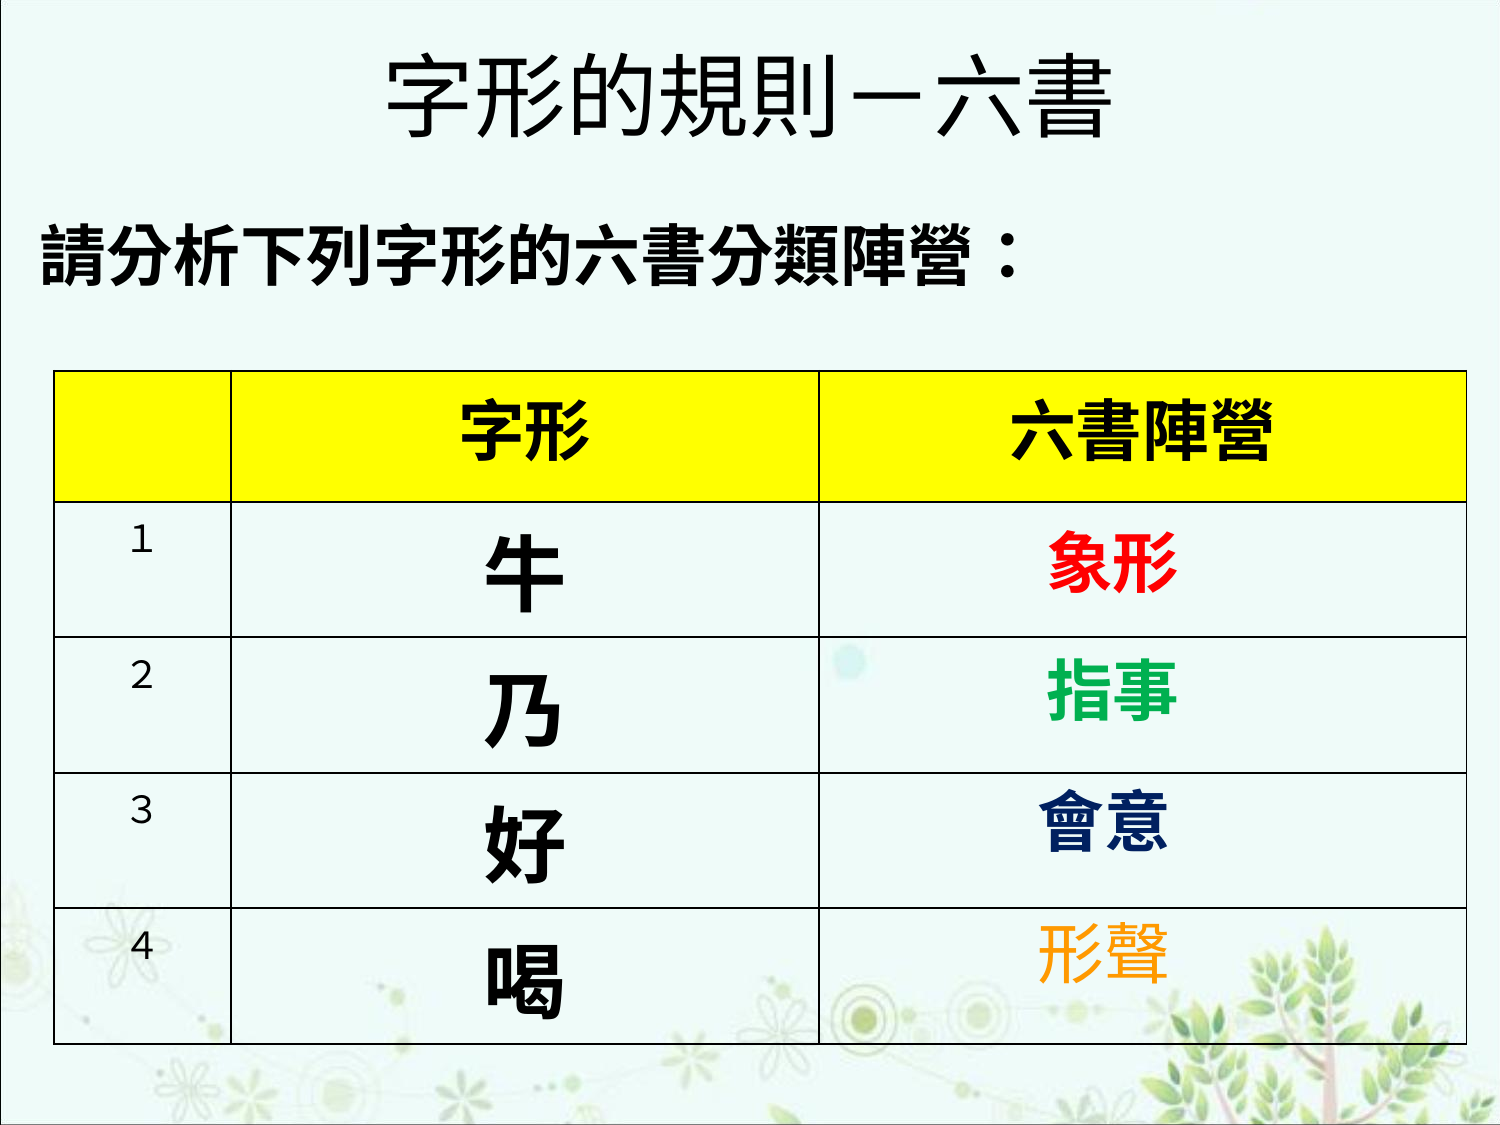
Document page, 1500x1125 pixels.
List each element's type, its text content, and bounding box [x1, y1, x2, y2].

table_cell [820, 503, 1466, 636]
table_cell [820, 909, 1466, 1043]
text_box 象形 [1031, 513, 1236, 608]
table_header 字形 [232, 372, 818, 501]
table_cell 乃 [232, 638, 818, 772]
list 請分析下列字形的六書分類陣營： [24, 206, 1375, 309]
text_box 指事 [1031, 641, 1211, 737]
table_cell 牛 [232, 503, 818, 636]
table_header [55, 372, 230, 501]
table_cell 喝 [232, 909, 818, 1043]
table_header 六書陣營 [820, 372, 1466, 501]
picture [0, 0, 1500, 1125]
table_cell ４ [55, 909, 230, 1043]
table_cell ３ [55, 774, 230, 907]
table_cell 好 [232, 774, 818, 907]
table_cell [820, 774, 1466, 907]
table_cell ２ [55, 638, 230, 772]
text_box 形聲 [1022, 904, 1211, 999]
text_box 會意 [1022, 772, 1211, 868]
table_cell [820, 638, 1466, 772]
table_cell １ [55, 503, 230, 636]
title 字形的規則－六書 [75, 0, 1425, 188]
